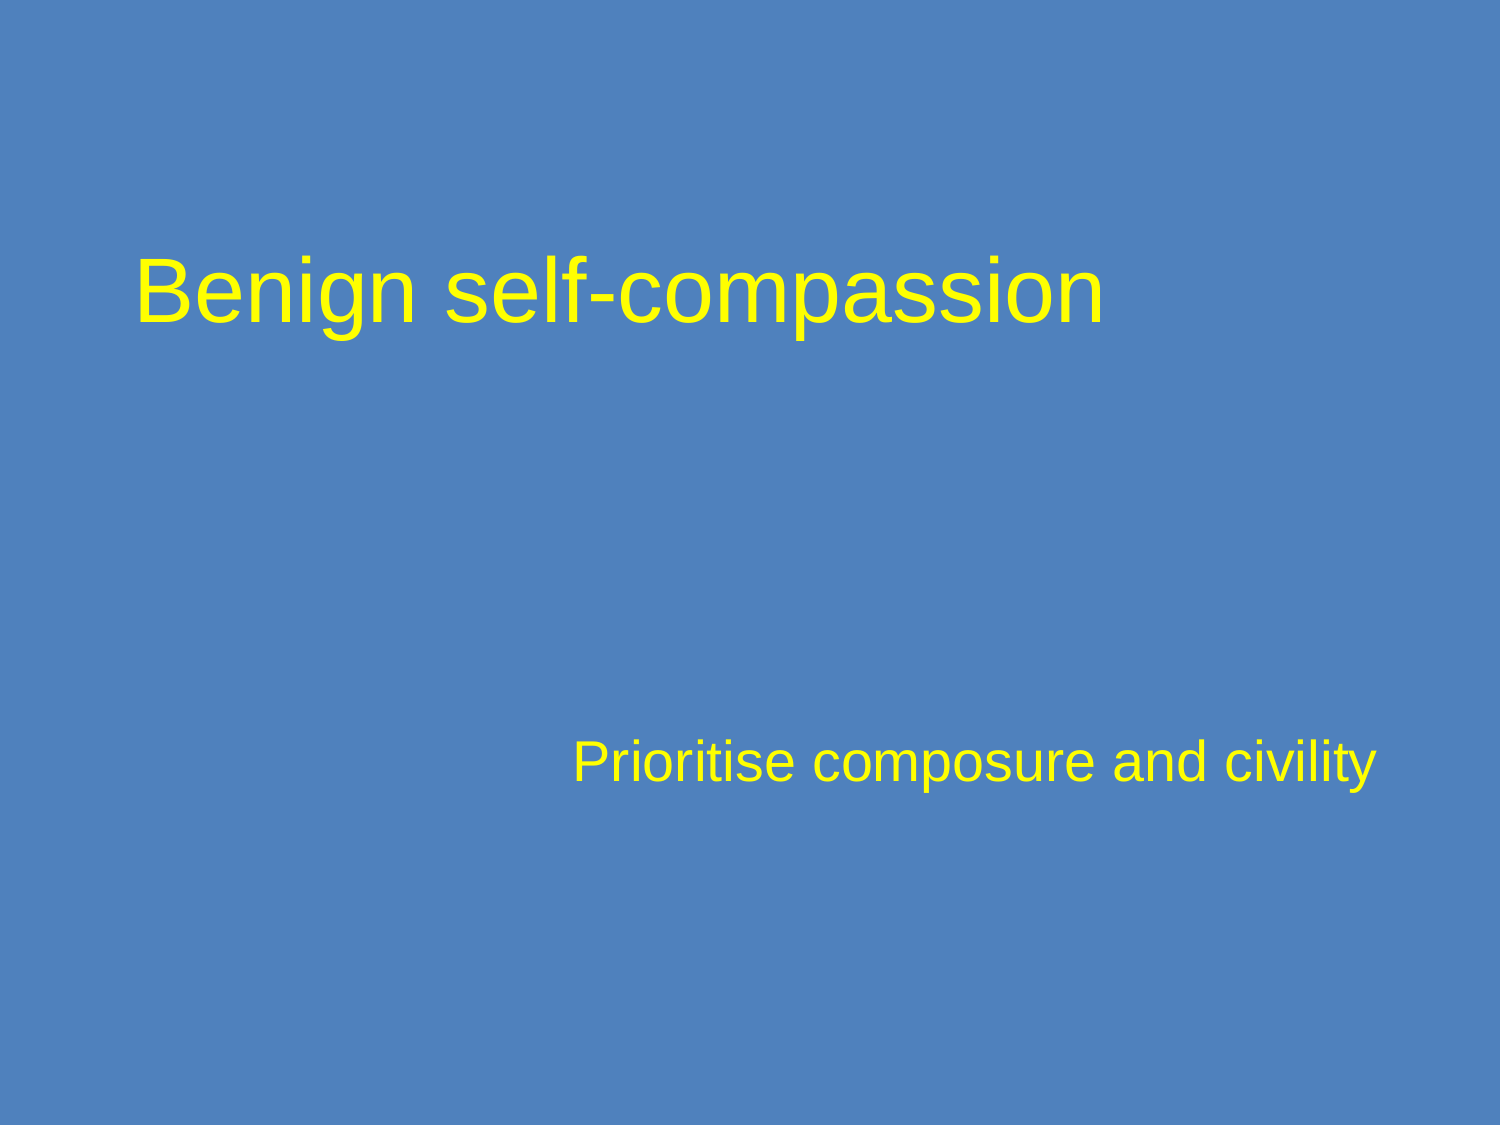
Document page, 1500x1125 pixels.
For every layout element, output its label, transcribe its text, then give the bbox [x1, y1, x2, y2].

list Benign self-compassion [118, 101, 1394, 348]
title Prioritise composure and civility [118, 717, 1394, 941]
